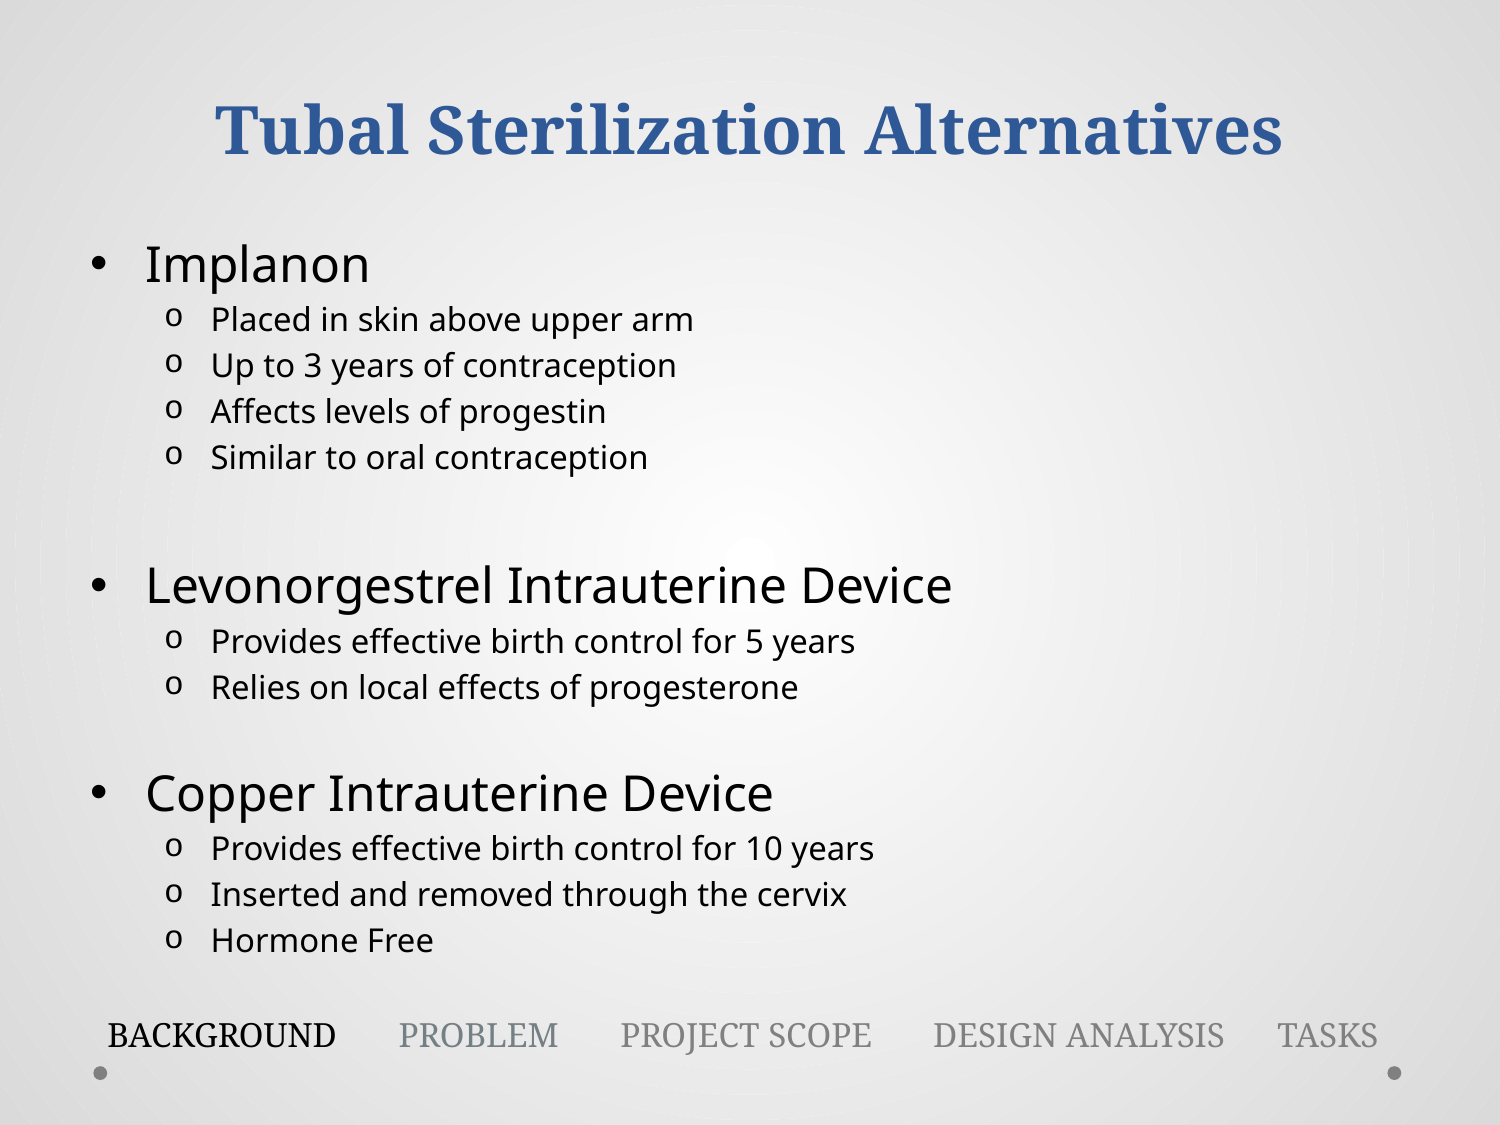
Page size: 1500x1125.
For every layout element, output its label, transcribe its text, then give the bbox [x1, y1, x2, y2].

list Implanon Placed in skin above upper arm Up to 3 years of contraception Affects levels of progestin Similar to oral contraception Levonorgestrel Intrauterine Device Provides effective birth control for 5 years Relies on local effects of progesterone Copper Intrauterine Device Provides effective birth control for 10 years Inserted and removed through the cervix Hormone Free [75, 224, 1425, 968]
title Tubal Sterilization Alternatives [75, 0, 1425, 175]
text_box BACKGROUND PROBLEM PROJECT SCOPE DESIGN ANALYSIS TASKS [24, 1007, 1463, 1062]
